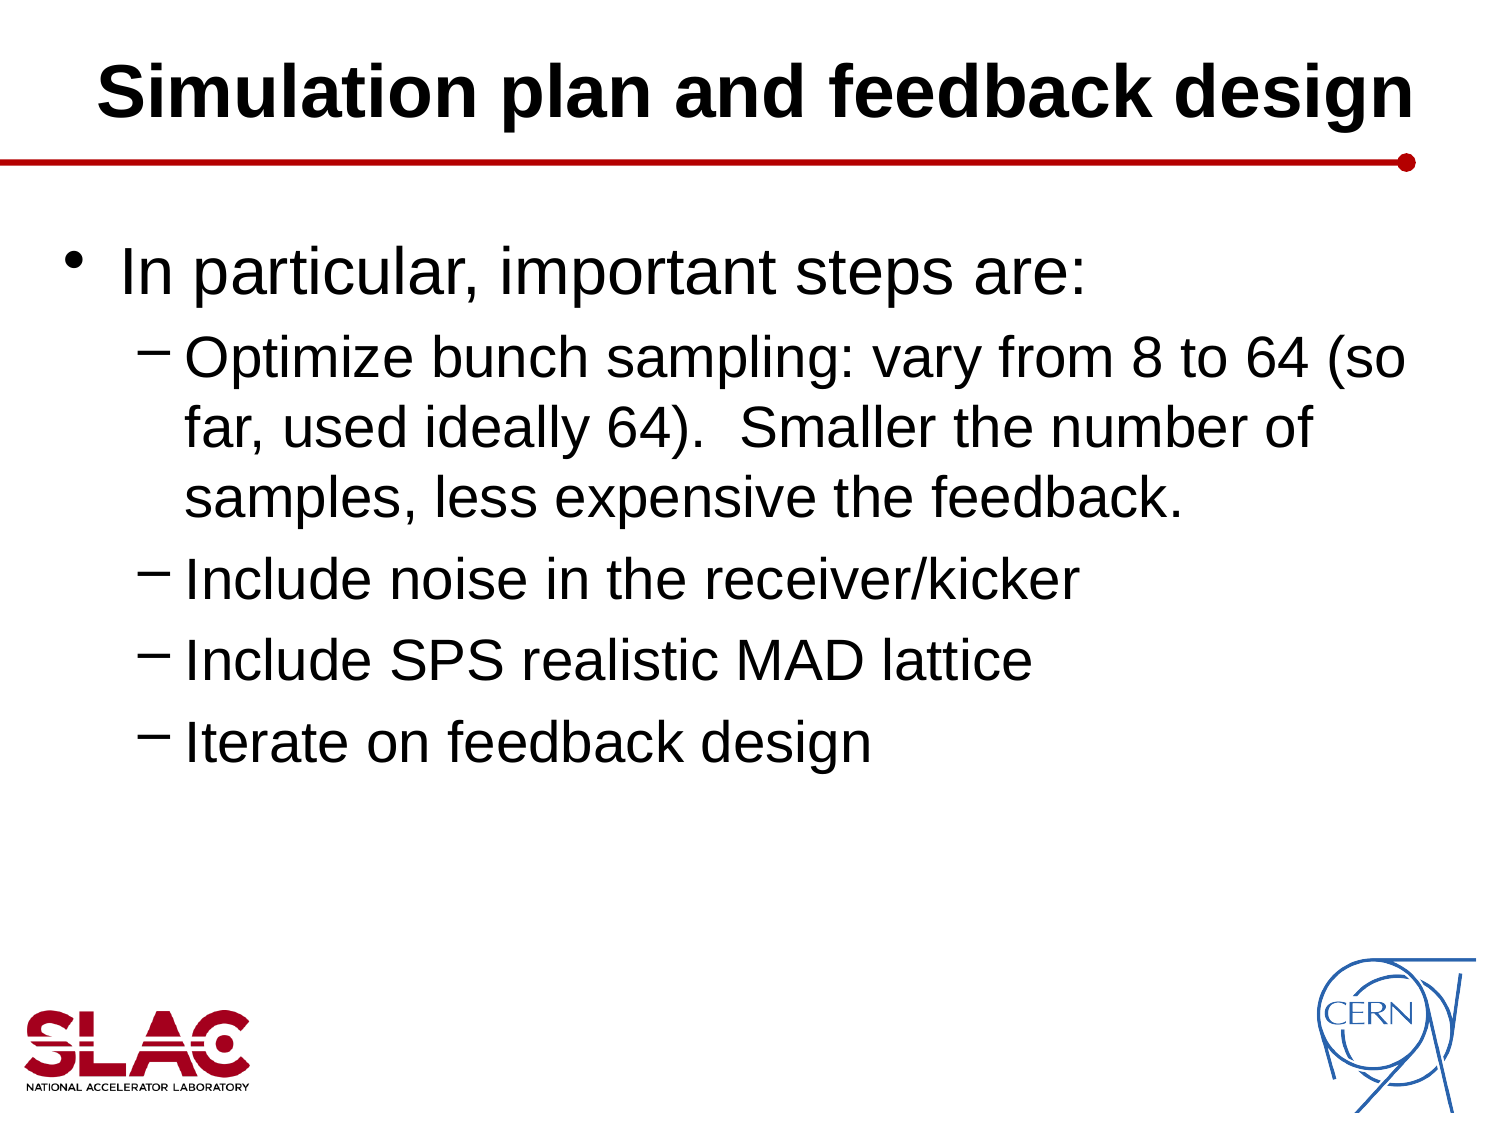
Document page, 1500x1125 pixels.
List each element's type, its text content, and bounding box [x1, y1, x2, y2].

title Simulation plan and feedback design [49, 24, 1463, 151]
picture [1312, 951, 1480, 1113]
list In particular, important steps are: Optimize bunch sampling: vary from 8 to 64 (so far, used ideally 64). Smaller the number of samples, less expensive the feedback. Include noise in the receiver/kicker Include SPS realistic MAD lattice Iterate on feedback design [47, 219, 1461, 963]
picture [24, 1010, 250, 1091]
